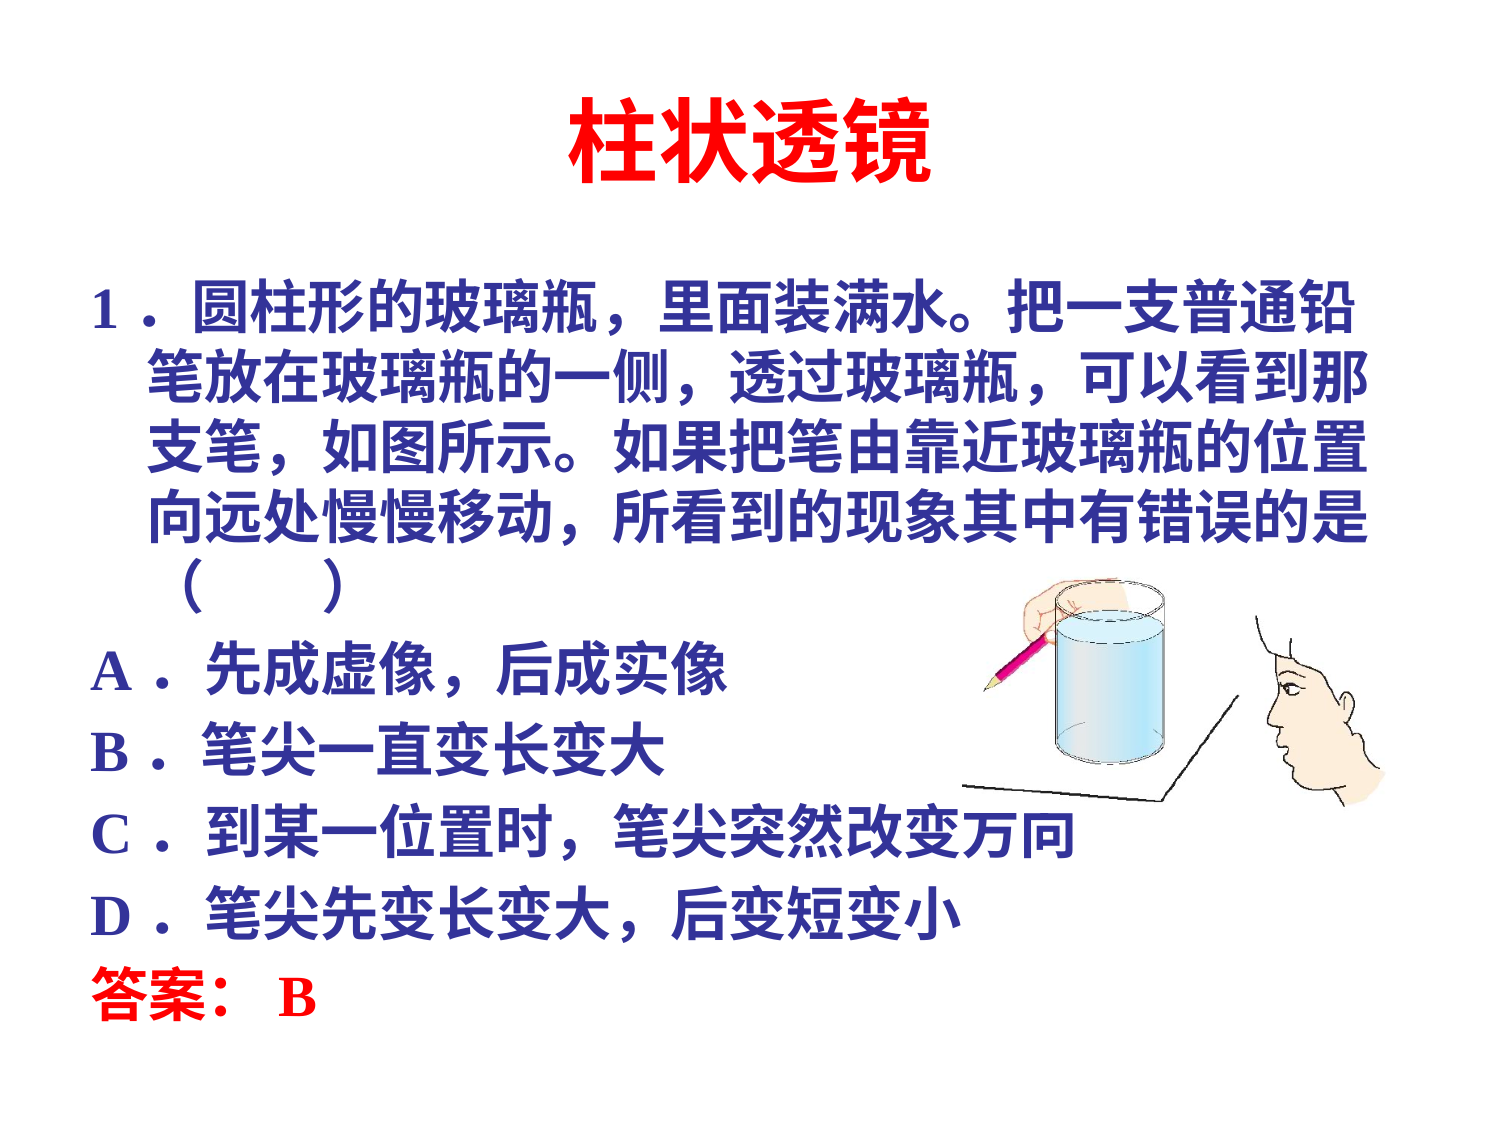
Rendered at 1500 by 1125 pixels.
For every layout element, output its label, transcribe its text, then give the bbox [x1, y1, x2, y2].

title 柱状透镜 [74, 44, 1426, 233]
list 1．圆柱形的玻璃瓶，里面装满水。把一支普通铅笔放在玻璃瓶的一侧，透过玻璃瓶，可以看到那支笔，如图所示。如果把笔由靠近玻璃瓶的位置向远处慢慢移动，所看到的现象其中有错误的是（ ） A．先成虚像，后成实像 B．笔尖一直变长变大 C．到某一位置时，笔尖突然改变方向 D．笔尖先变长变大，后变短变小 答案：B [74, 262, 1426, 1006]
picture [962, 562, 1390, 813]
